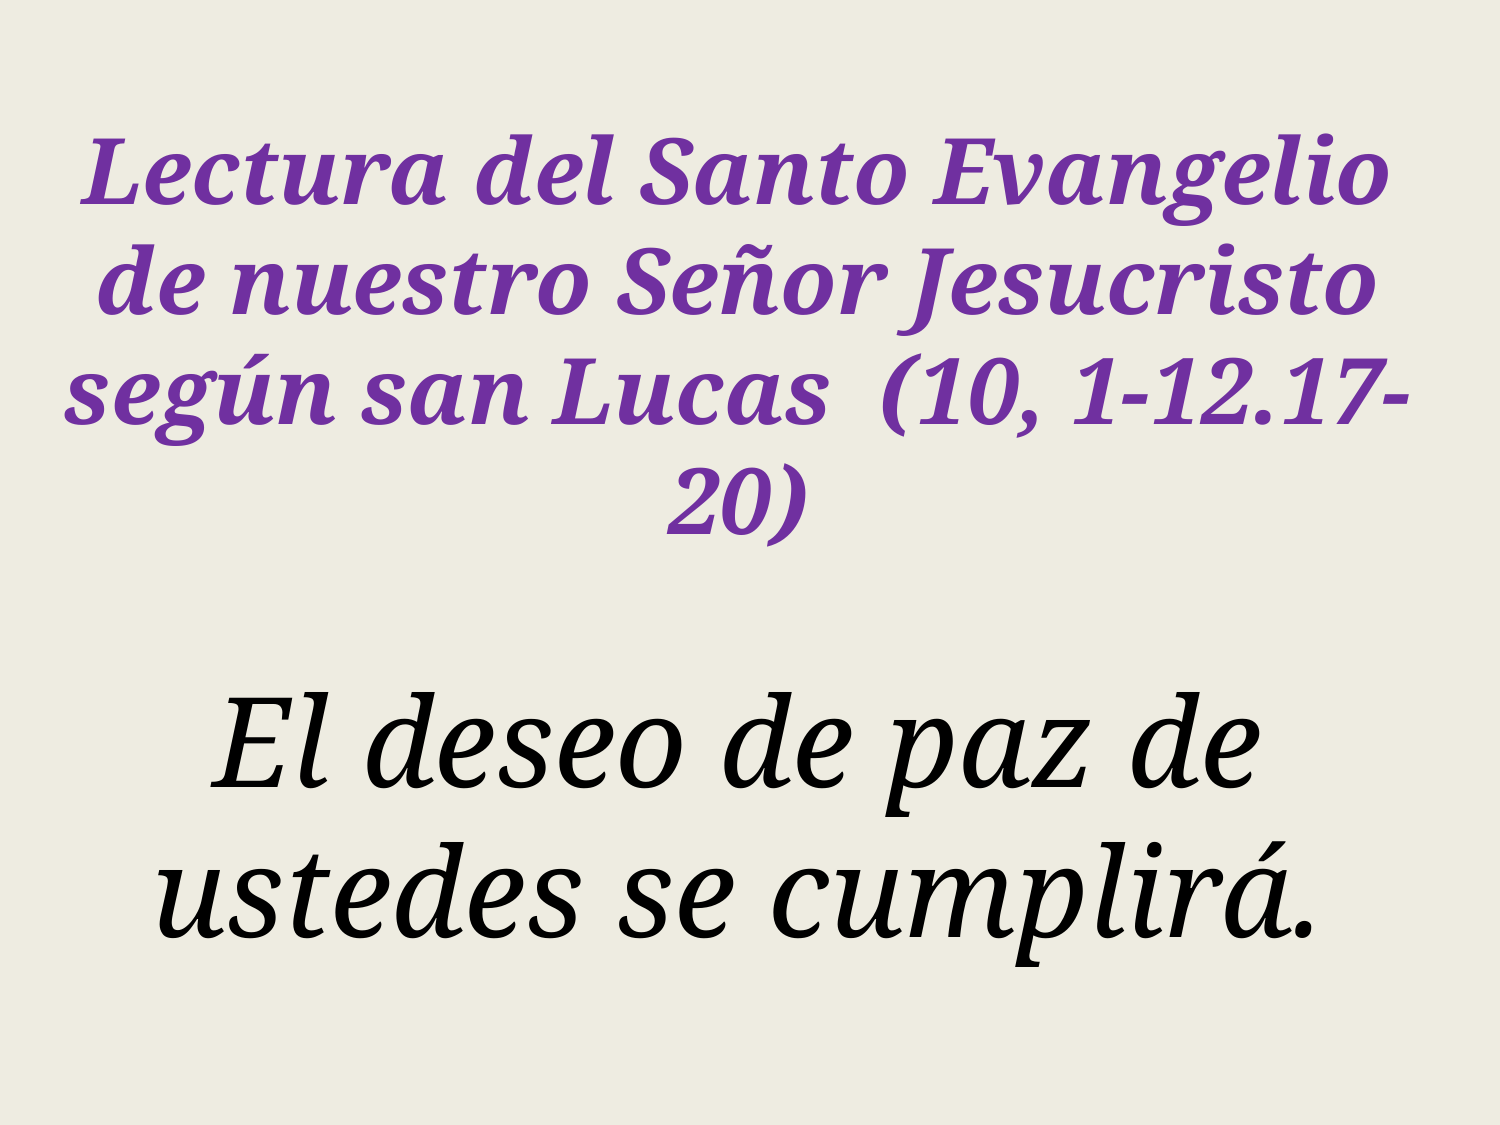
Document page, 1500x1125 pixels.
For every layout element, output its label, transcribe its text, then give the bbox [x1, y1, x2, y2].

text_box Lectura del Santo Evangelio de nuestro Señor Jesucristo según san Lucas (10, 1-12.17-20) El deseo de paz de ustedes se cumplirá. [23, 105, 1454, 970]
